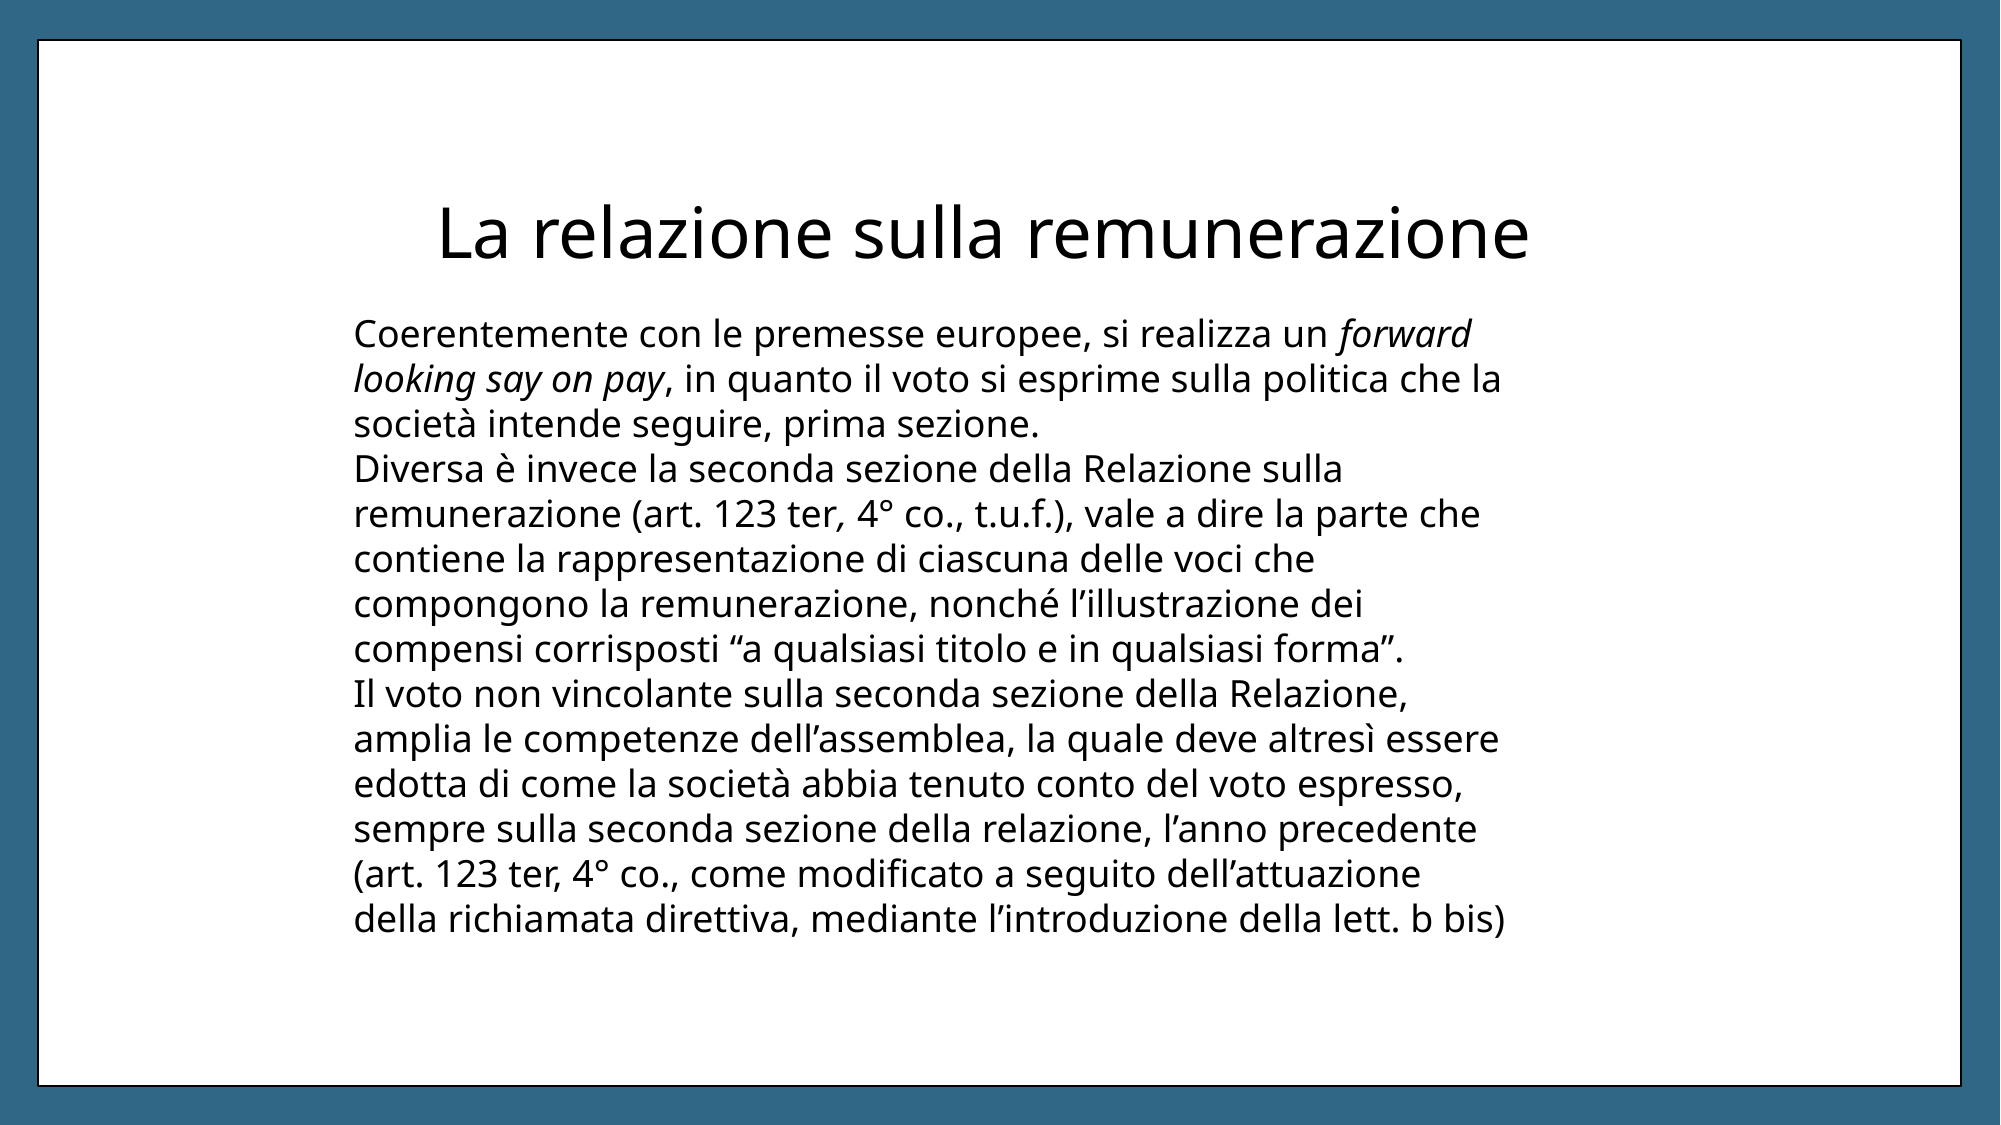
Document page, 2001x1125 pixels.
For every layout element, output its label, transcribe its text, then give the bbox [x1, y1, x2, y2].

text_box Coerentemente con le premesse europee, si realizza un forward looking say on pay, in quanto il voto si esprime sulla politica che la società intende seguire, prima sezione. Diversa è invece la seconda sezione della Relazione sulla remunerazione (art. 123 ter, 4° co., t.u.f.), vale a dire la parte che contiene la rappresentazione di ciascuna delle voci che compongono la remunerazione, nonché l’illustrazione dei compensi corrisposti “a qualsiasi titolo e in qualsiasi forma”. Il voto non vincolante sulla seconda sezione della Relazione, amplia le competenze dell’assemblea, la quale deve altresì essere edotta di come la società abbia tenuto conto del voto espresso, sempre sulla seconda sezione della relazione, l’anno precedente (art. 123 ter, 4° co., come modificato a seguito dell’attuazione della richiamata direttiva, mediante l’introduzione della lett. b bis) [338, 302, 1532, 948]
title La relazione sulla remunerazione [421, 168, 1574, 267]
list [303, 267, 1721, 957]
